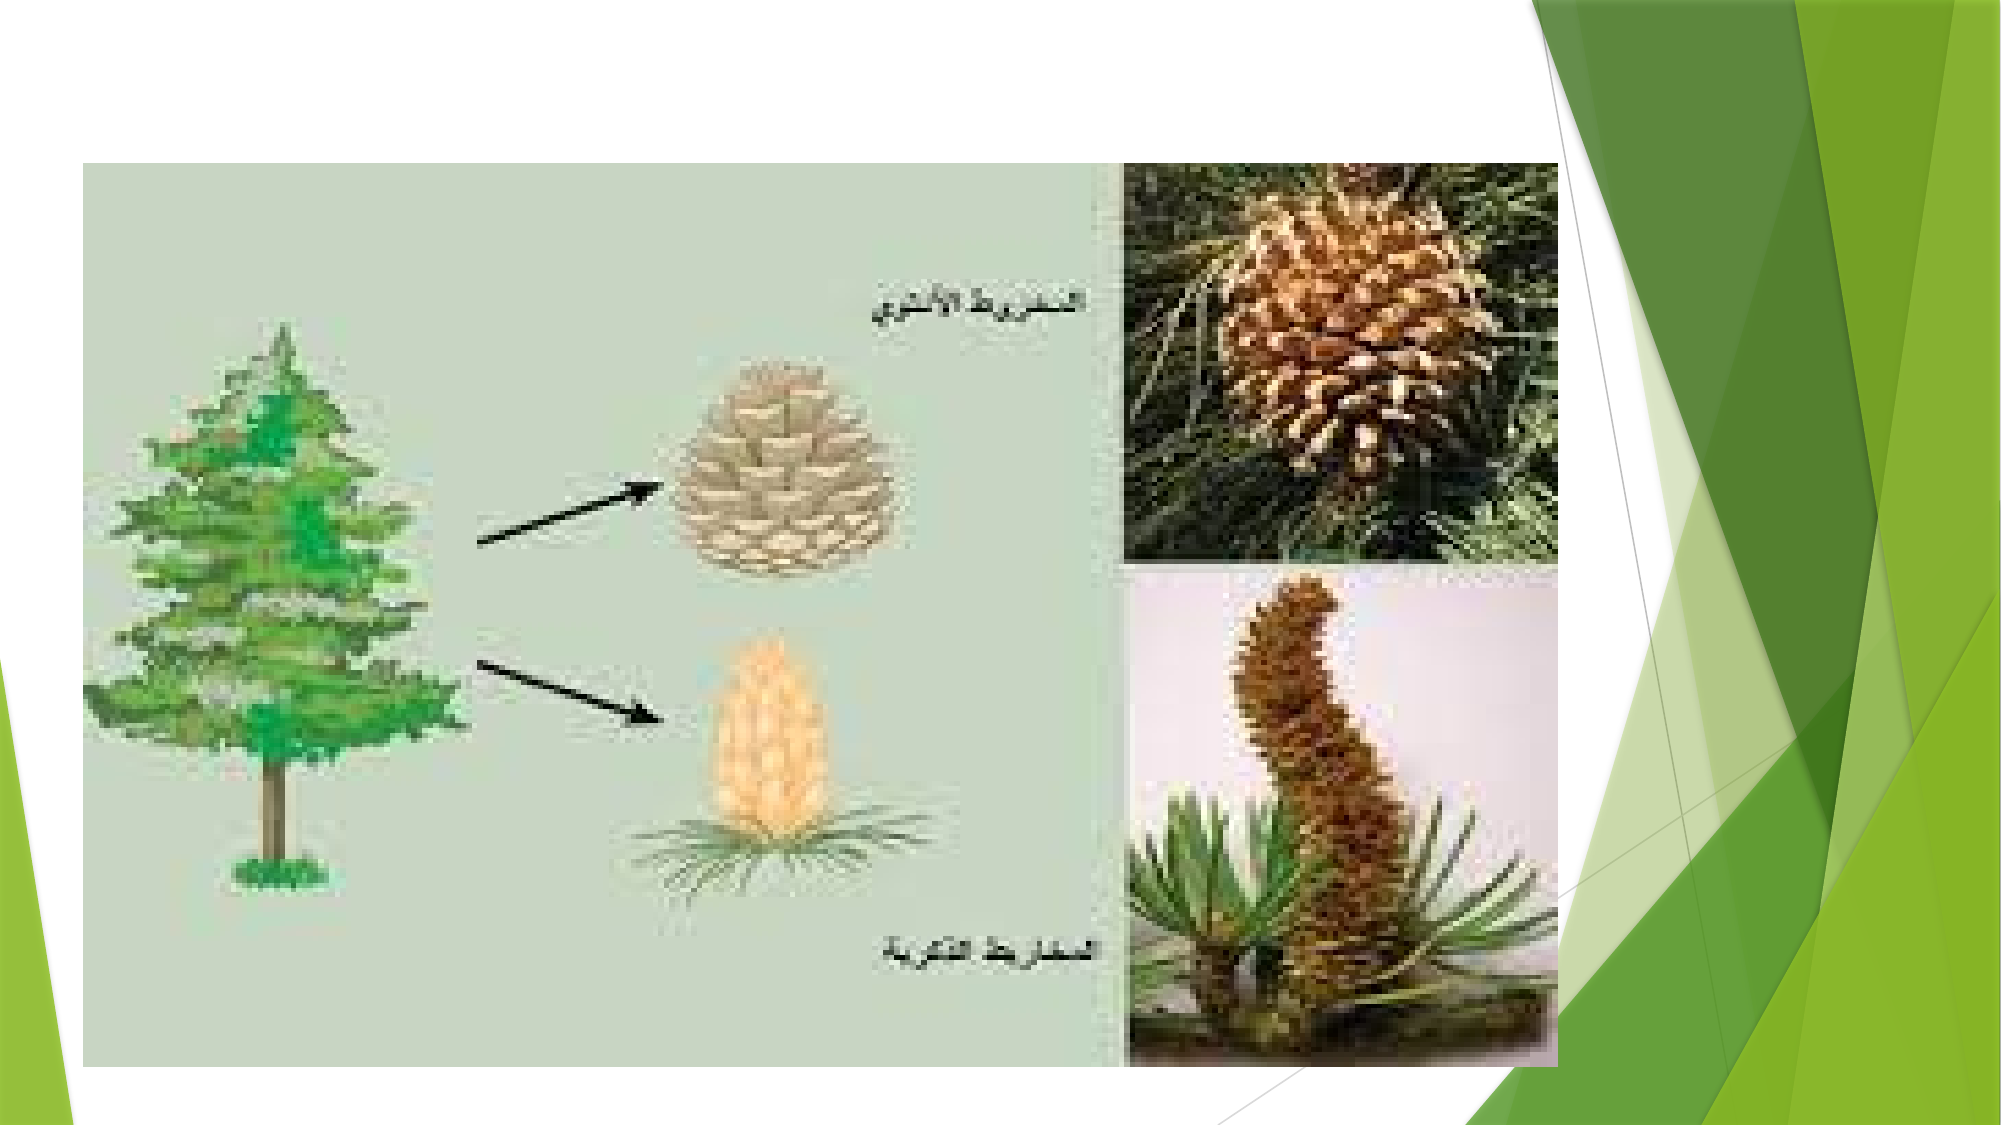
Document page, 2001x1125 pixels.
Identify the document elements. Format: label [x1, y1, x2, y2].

list [82, 162, 1558, 1068]
